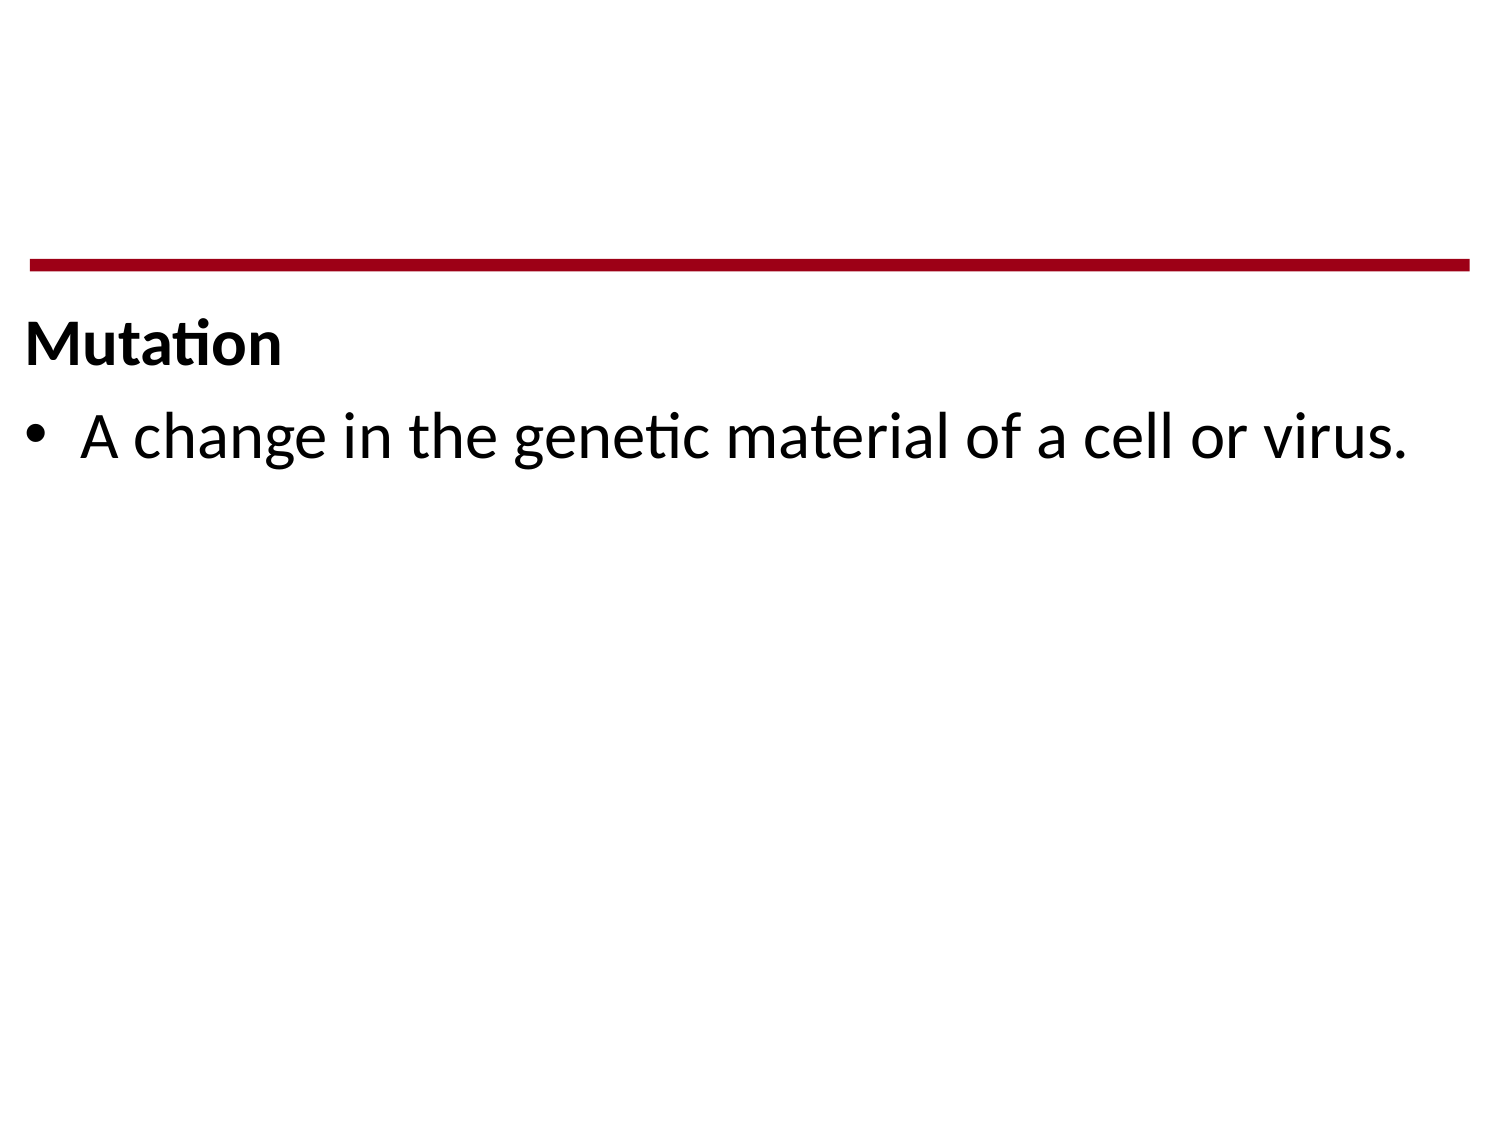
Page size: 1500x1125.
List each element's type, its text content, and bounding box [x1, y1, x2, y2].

list Mutation A change in the genetic material of a cell or virus. [9, 291, 1451, 945]
